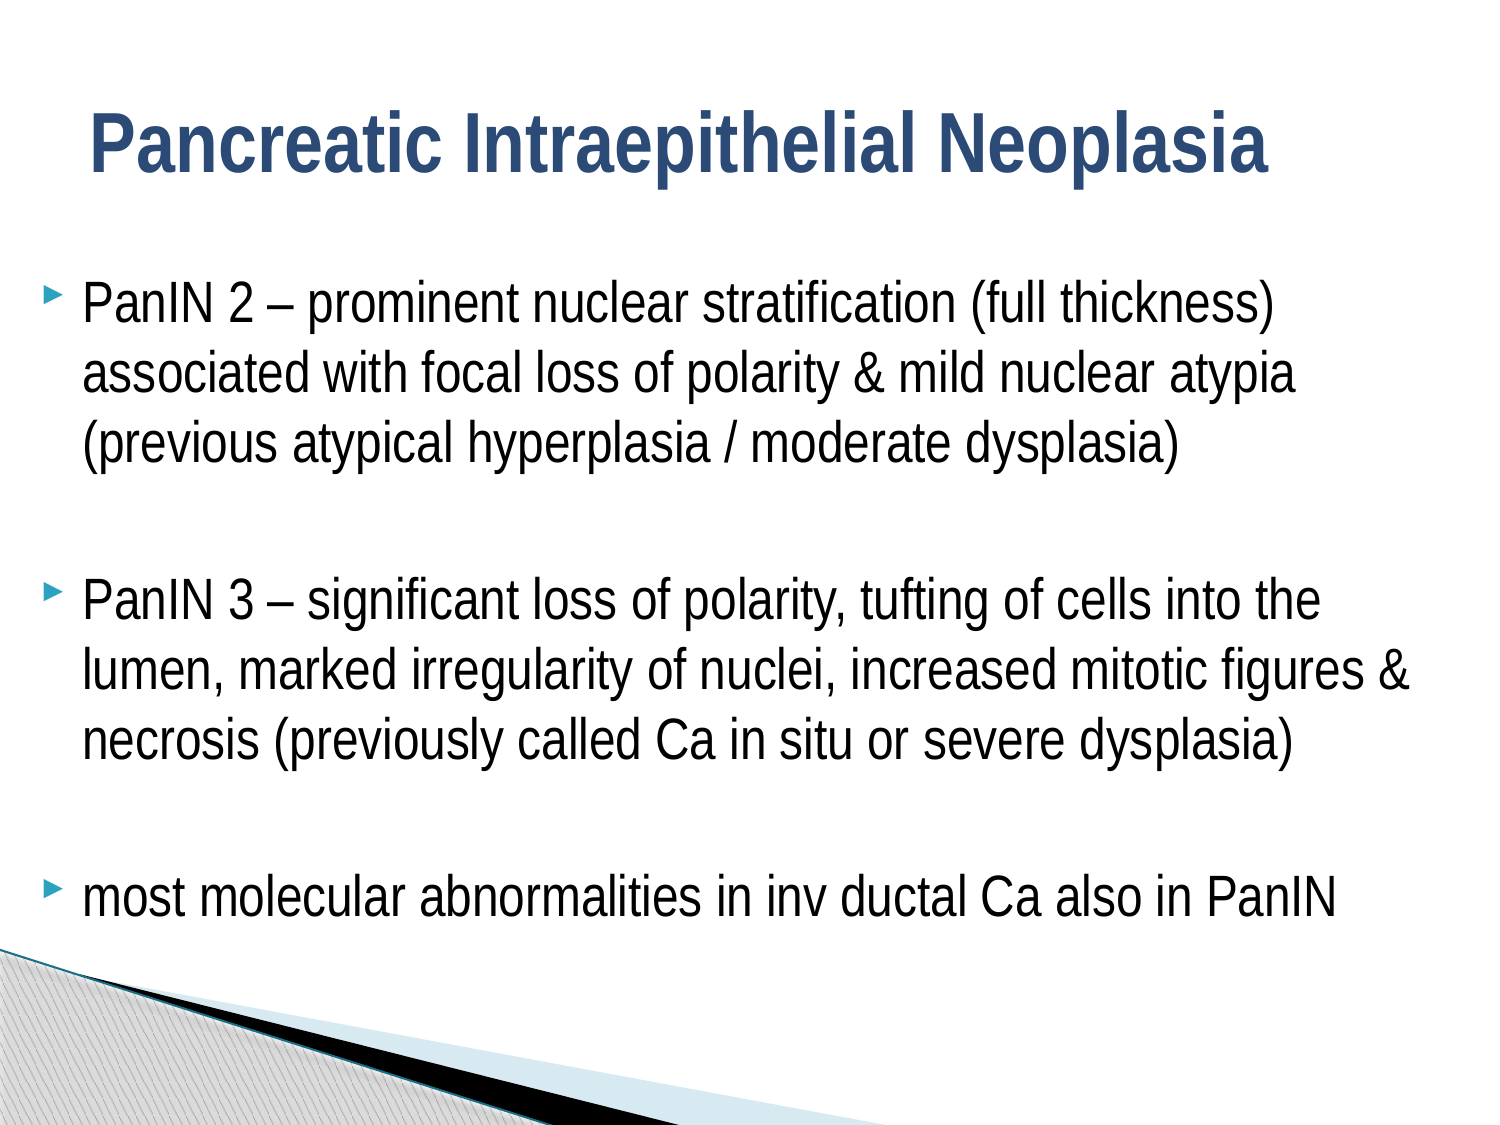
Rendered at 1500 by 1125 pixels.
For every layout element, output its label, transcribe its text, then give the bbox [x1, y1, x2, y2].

title Pancreatic Intraepithelial Neoplasia [75, 45, 1425, 233]
list PanIN 2 – prominent nuclear stratification (full thickness) associated with focal loss of polarity & mild nuclear atypia (previous atypical hyperplasia / moderate dysplasia) PanIN 3 – significant loss of polarity, tufting of cells into the lumen, marked irregularity of nuclei, increased mitotic figures & necrosis (previously called Ca in situ or severe dysplasia) most molecular abnormalities in inv ductal Ca also in PanIN [7, 256, 1493, 1000]
